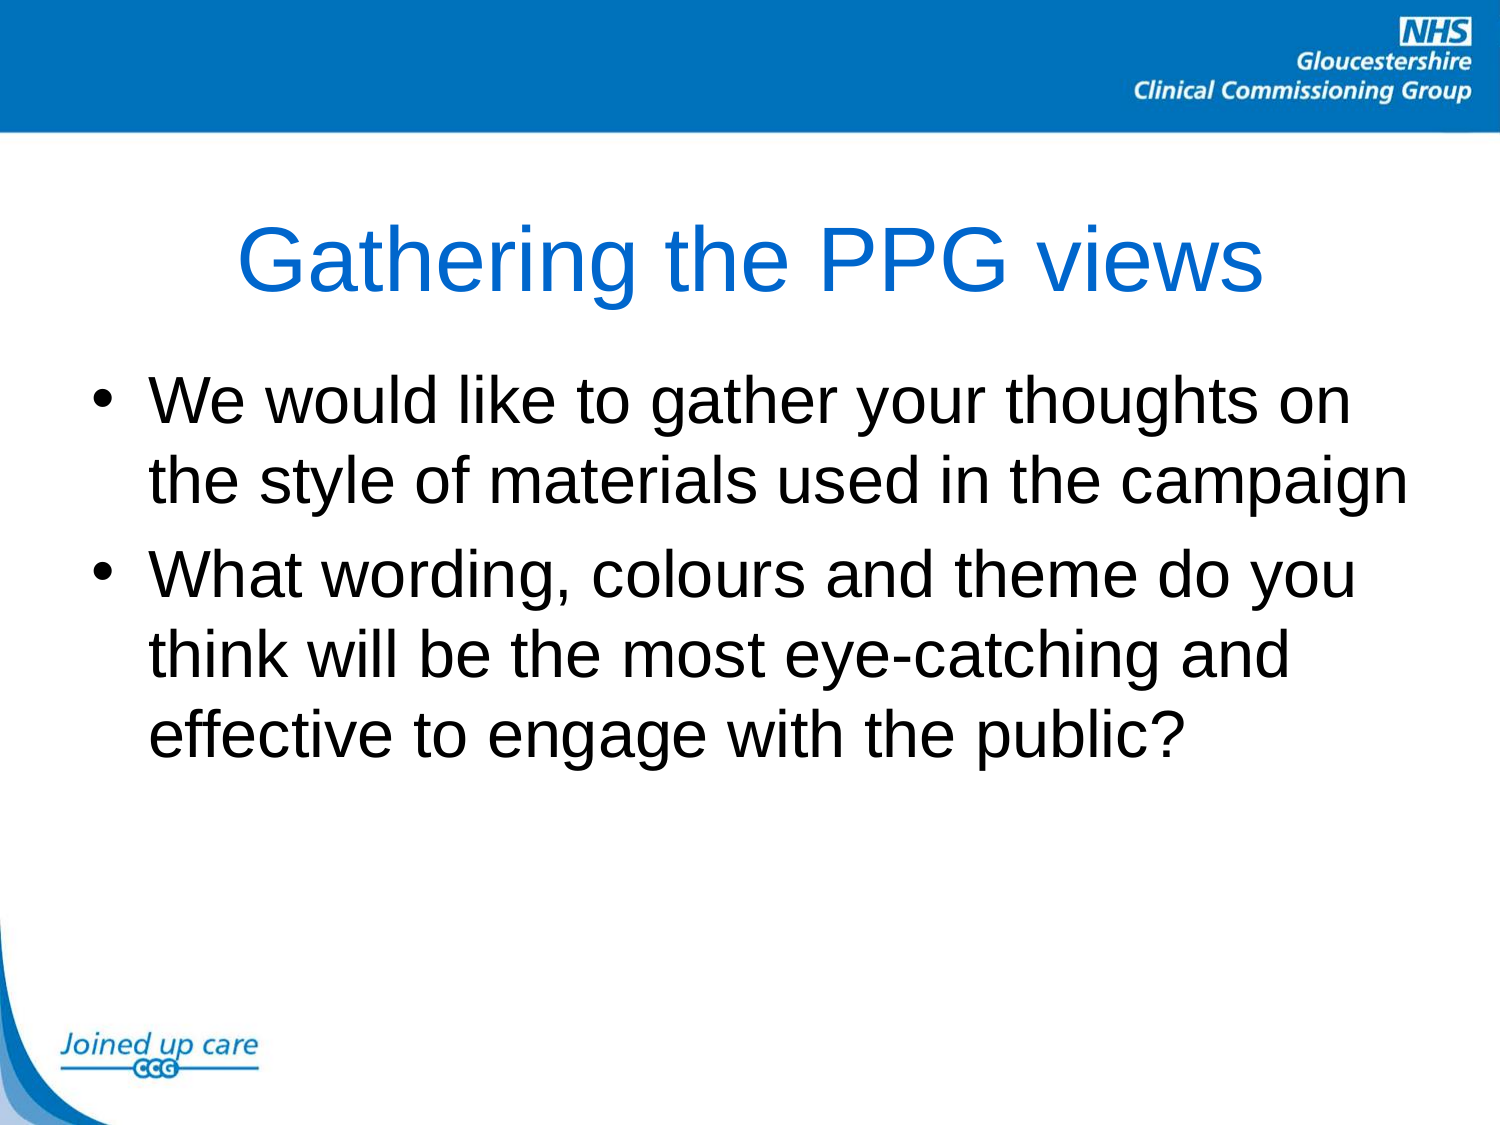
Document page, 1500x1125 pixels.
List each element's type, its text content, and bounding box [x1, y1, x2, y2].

title Gathering the PPG views [76, 160, 1427, 349]
list We would like to gather your thoughts on the style of materials used in the campaign What wording, colours and theme do you think will be the most eye-catching and effective to engage with the public? [76, 349, 1427, 1041]
picture [0, 0, 1500, 1125]
